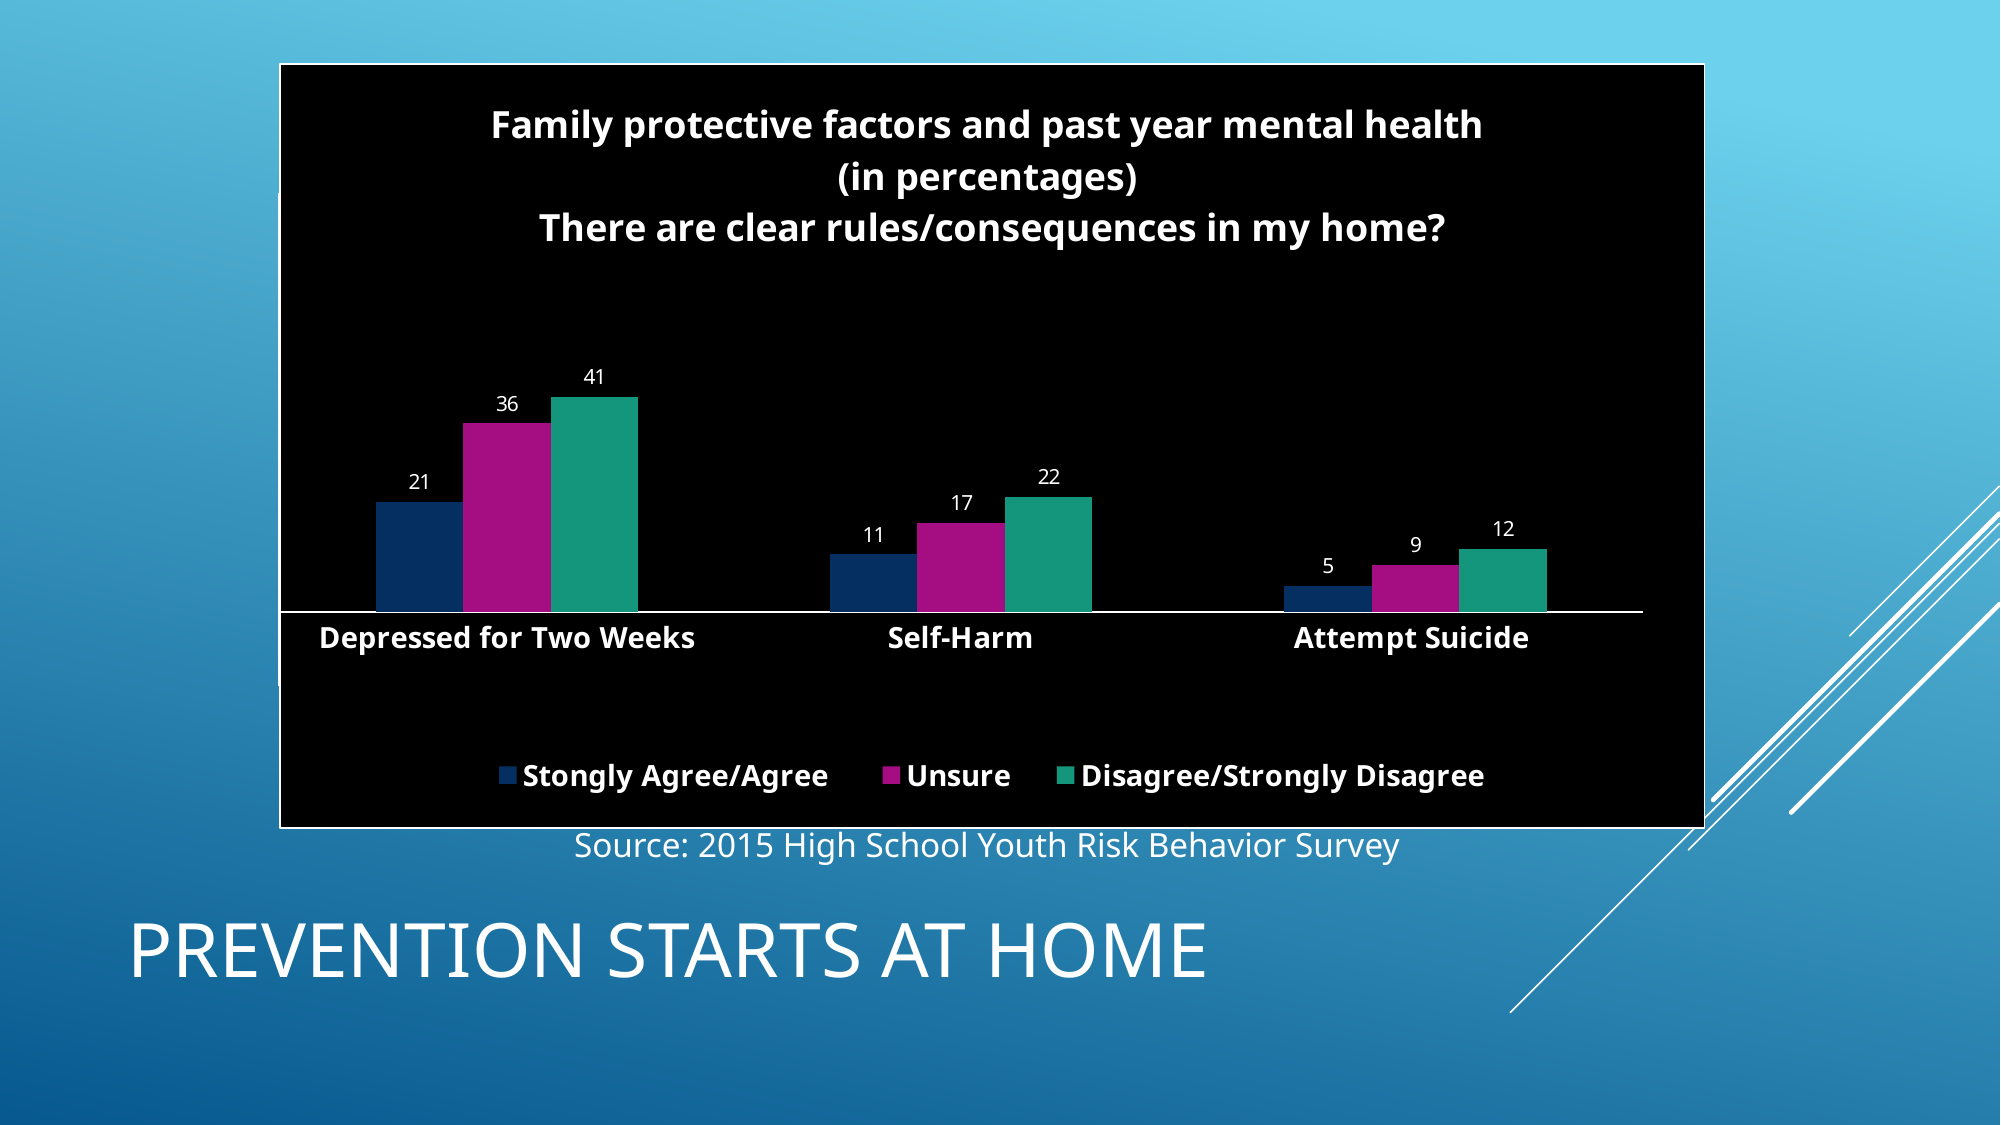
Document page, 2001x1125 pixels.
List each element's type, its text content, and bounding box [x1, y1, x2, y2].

text_box Source: 2015 High School Youth Risk Behavior Survey [559, 830, 1425, 871]
chart [278, 62, 1706, 830]
title Prevention starts at home [112, 736, 1513, 1069]
